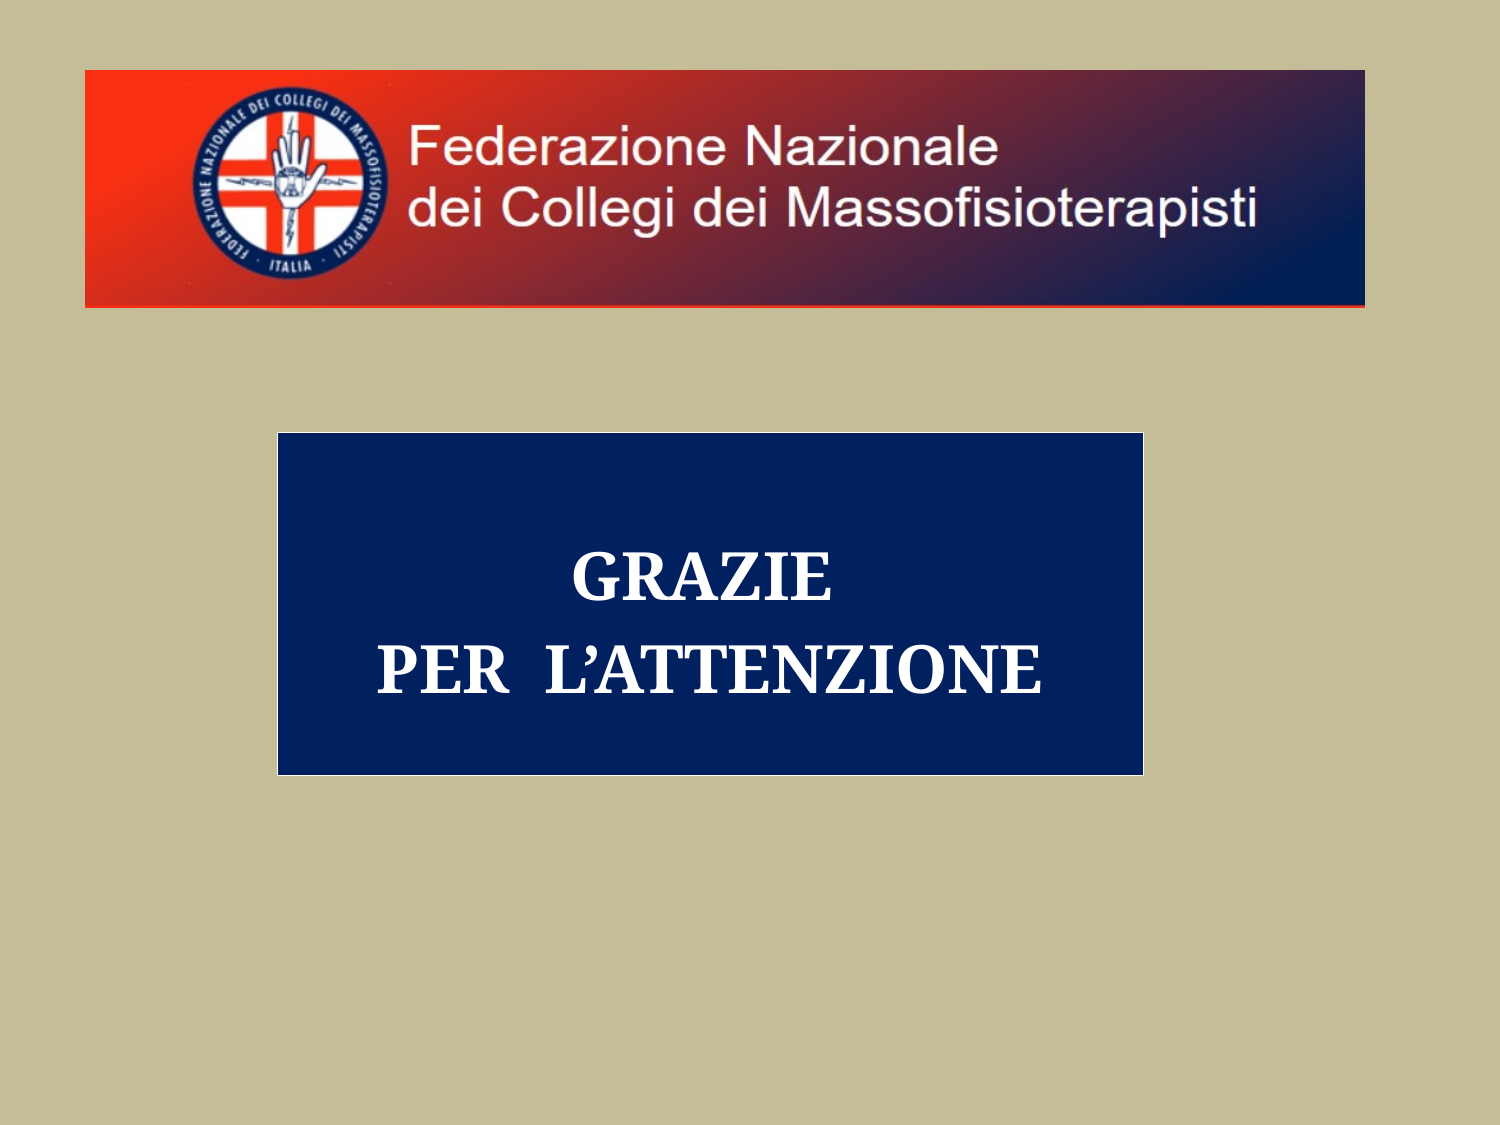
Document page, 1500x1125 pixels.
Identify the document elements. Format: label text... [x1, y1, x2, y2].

picture [84, 70, 1365, 309]
list GRAZIE PER L’ATTENZIONE [277, 432, 1144, 776]
